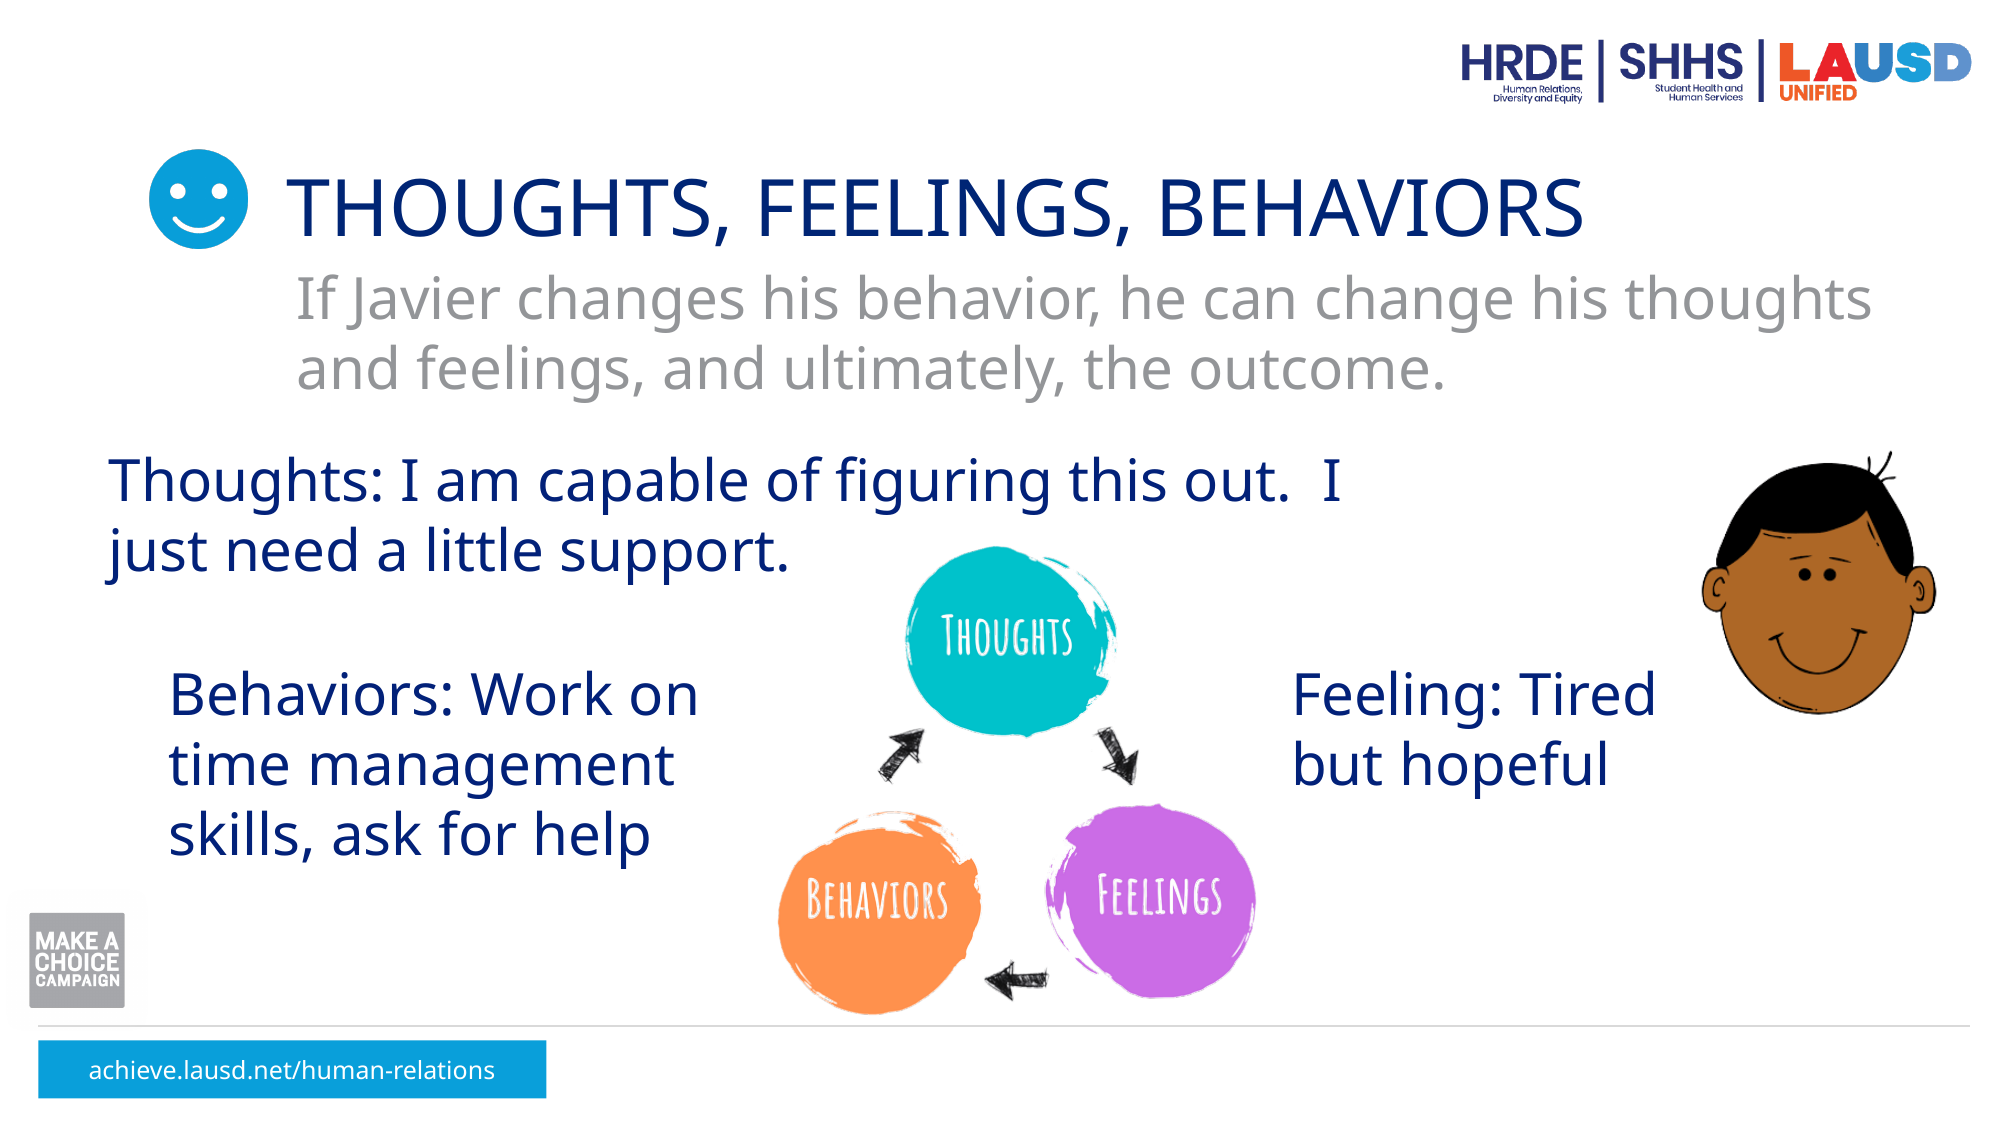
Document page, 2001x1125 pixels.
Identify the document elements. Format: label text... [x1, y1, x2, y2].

text_box Feeling: Tired but hopeful [1291, 657, 1749, 798]
picture [136, 136, 261, 262]
text_box Thoughts: I am capable of figuring this out. I just need a little support. [109, 442, 1354, 583]
text_box THOUGHTS, FEELINGS, BEHAVIORS [271, 136, 1830, 247]
picture [1662, 442, 1984, 737]
picture [766, 534, 1273, 1036]
picture [27, 911, 126, 1009]
text_box If Javier changes his behavior, he can change his thoughts and feelings, and ultimately, the outcome. [296, 261, 1912, 402]
text_box Behaviors: Work on time management skills, ask for help [168, 657, 766, 868]
picture [1457, 34, 1975, 106]
